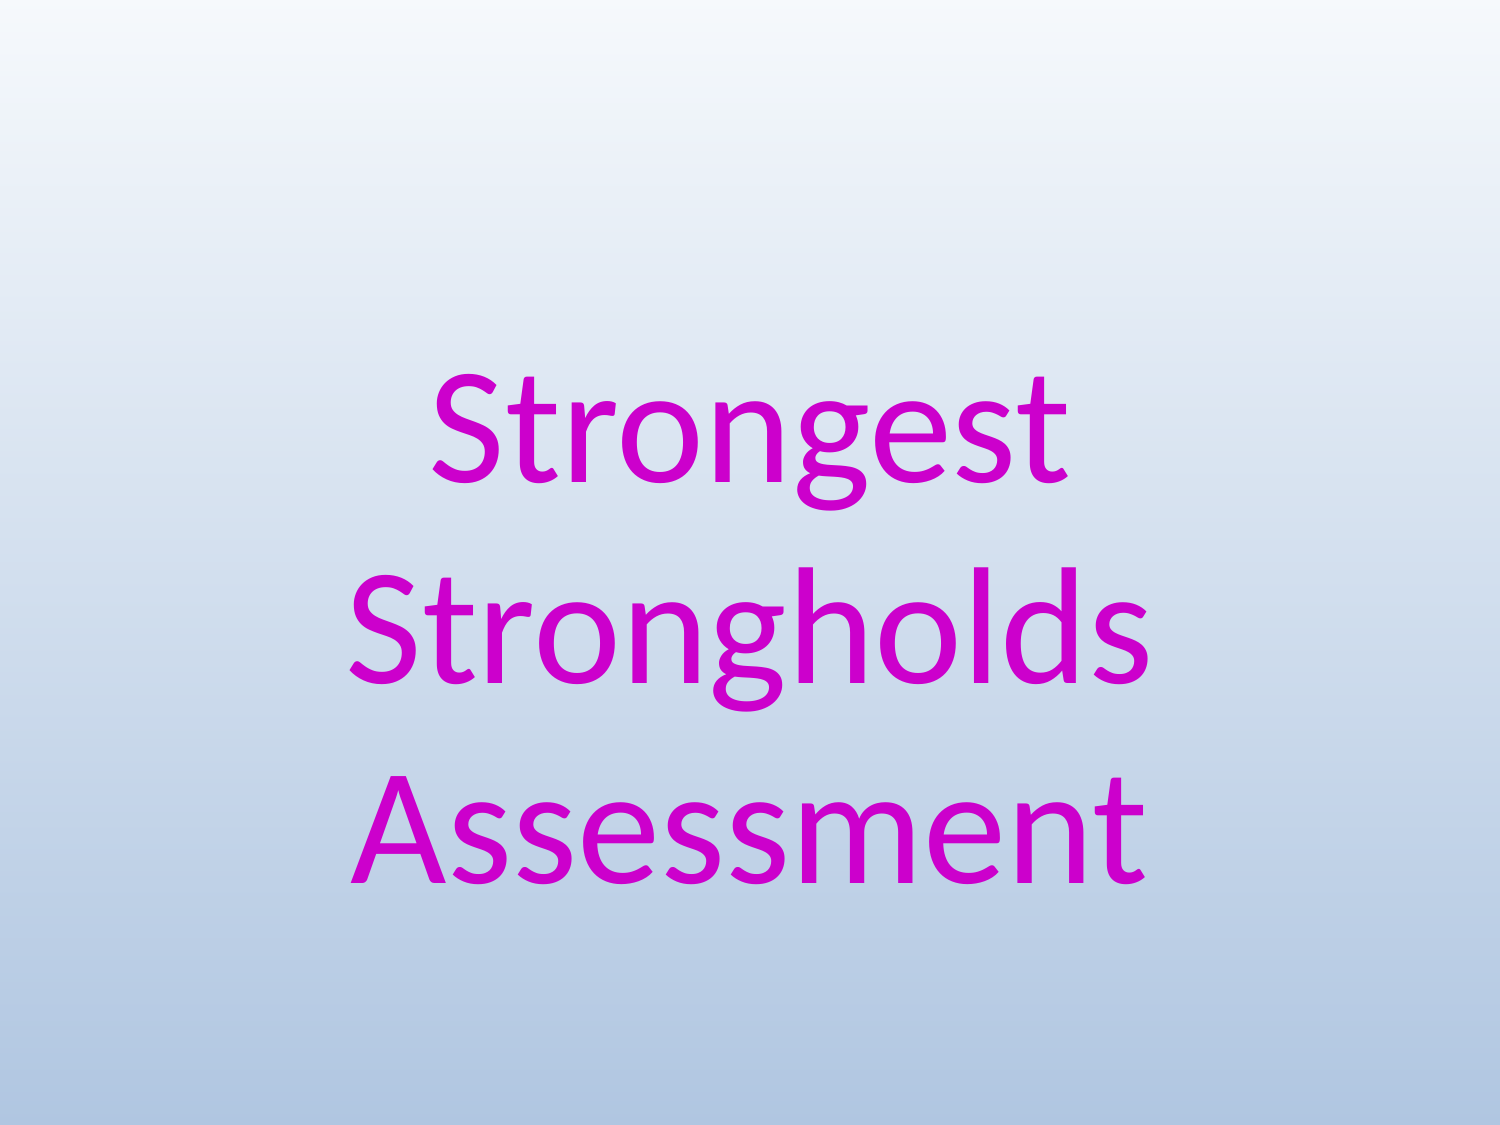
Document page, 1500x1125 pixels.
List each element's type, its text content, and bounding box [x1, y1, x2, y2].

title Strongest Strongholds Assessment [327, 263, 1173, 969]
